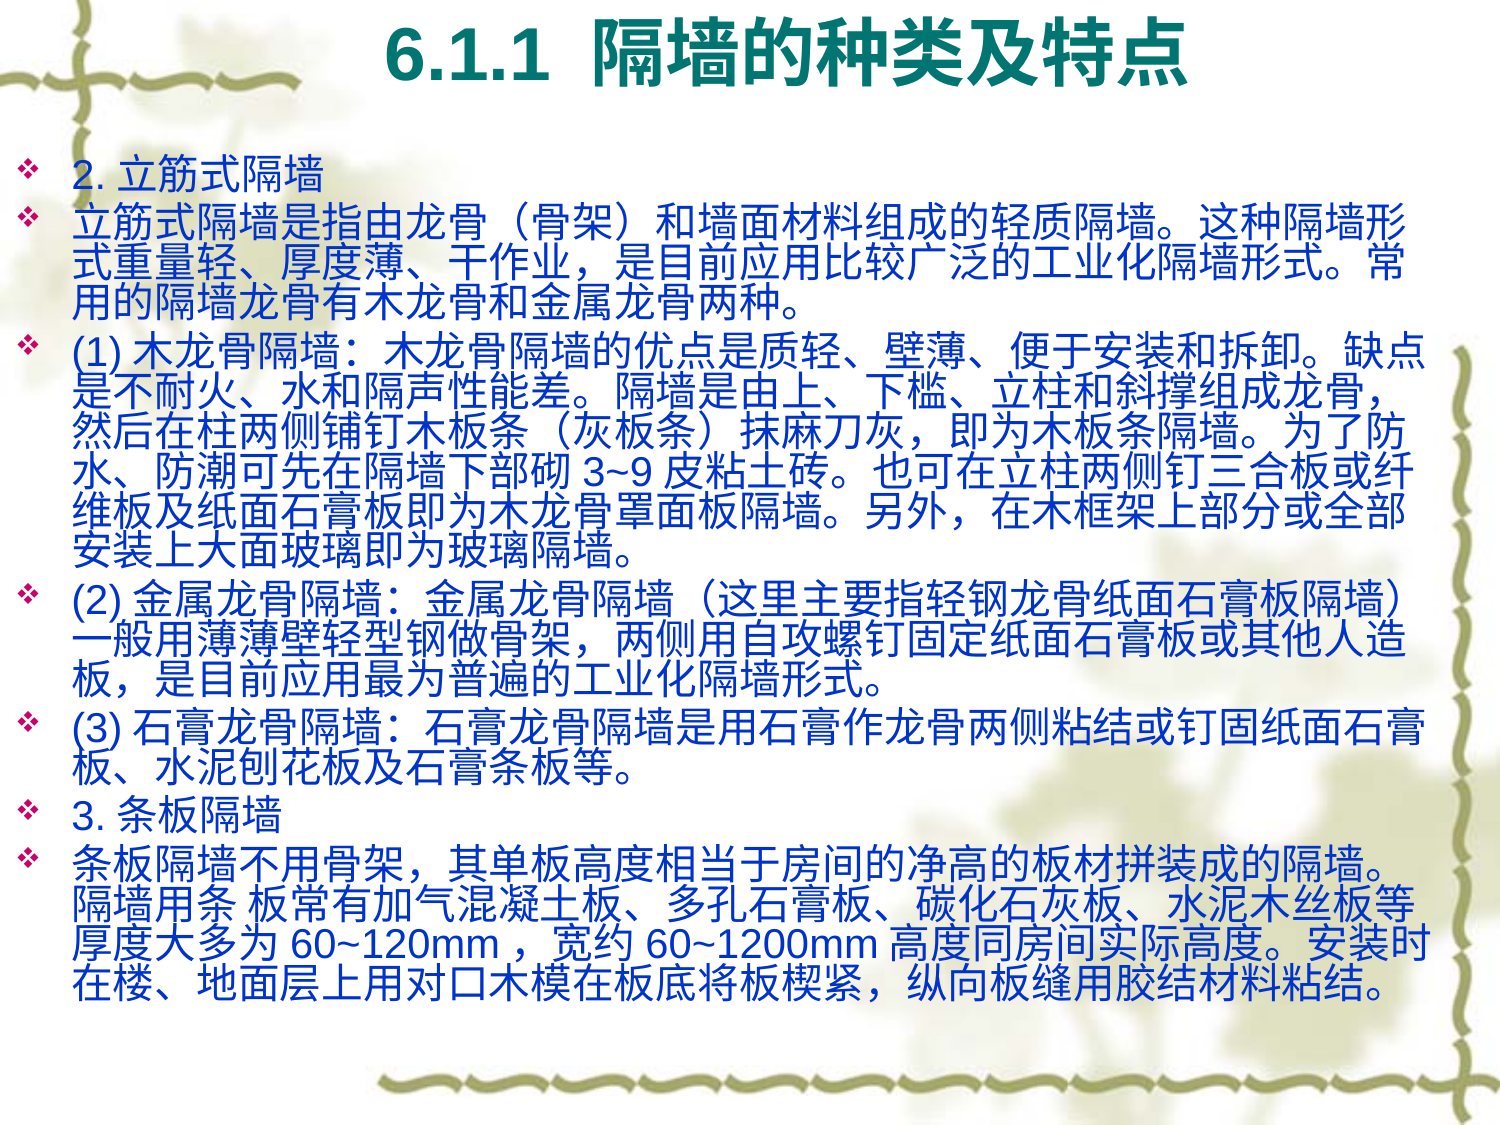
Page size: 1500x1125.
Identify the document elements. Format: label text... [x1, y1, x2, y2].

title 6.1.1 隔墙的种类及特点 [225, 37, 1350, 149]
picture [0, 0, 1500, 1125]
list 2.立筋式隔墙 立筋式隔墙是指由龙骨（骨架）和墙面材料组成的轻质隔墙。这种隔墙形式重量轻、厚度薄、干作业，是目前应用比较广泛的工业化隔墙形式。常用的隔墙龙骨有木龙骨和金属龙骨两种。 (1)木龙骨隔墙：木龙骨隔墙的优点是质轻、壁薄、便于安装和拆卸。缺点是不耐火、水和隔声性能差。隔墙是由上、下槛、立柱和斜撑组成龙骨，然后在柱两侧铺钉木板条（灰板条）抹麻刀灰，即为木板条隔墙。为了防水、防潮可先在隔墙下部砌3~9皮粘土砖。也可在立柱两侧钉三合板或纤维板及纸面石膏板即为木龙骨罩面板隔墙。另外，在木框架上部分或全部安装上大面玻璃即为玻璃隔墙。 (2)金属龙骨隔墙：金属龙骨隔墙（这里主要指轻钢龙骨纸面石膏板隔墙）一般用薄薄壁轻型钢做骨架，两侧用自攻螺钉固定纸面石膏板或其他人造板，是目前应用最为普遍的工业化隔墙形式。 (3)石膏龙骨隔墙：石膏龙骨隔墙是用石膏作龙骨两侧粘结或钉固纸面石膏板、水泥刨花板及石膏条板等。 3.条板隔墙 条板隔墙不用骨架，其单板高度相当于房间的净高的板材拼装成的隔墙。隔墙用条 板常有加气混凝土板、多孔石膏板、碳化石灰板、水泥木丝板等厚度大多为60~120mm，宽约60~1200mm高度同房间实际高度。安装时在楼、地面层上用对口木模在板底将板楔紧，纵向板缝用胶结材料粘结。 [0, 149, 1450, 1050]
